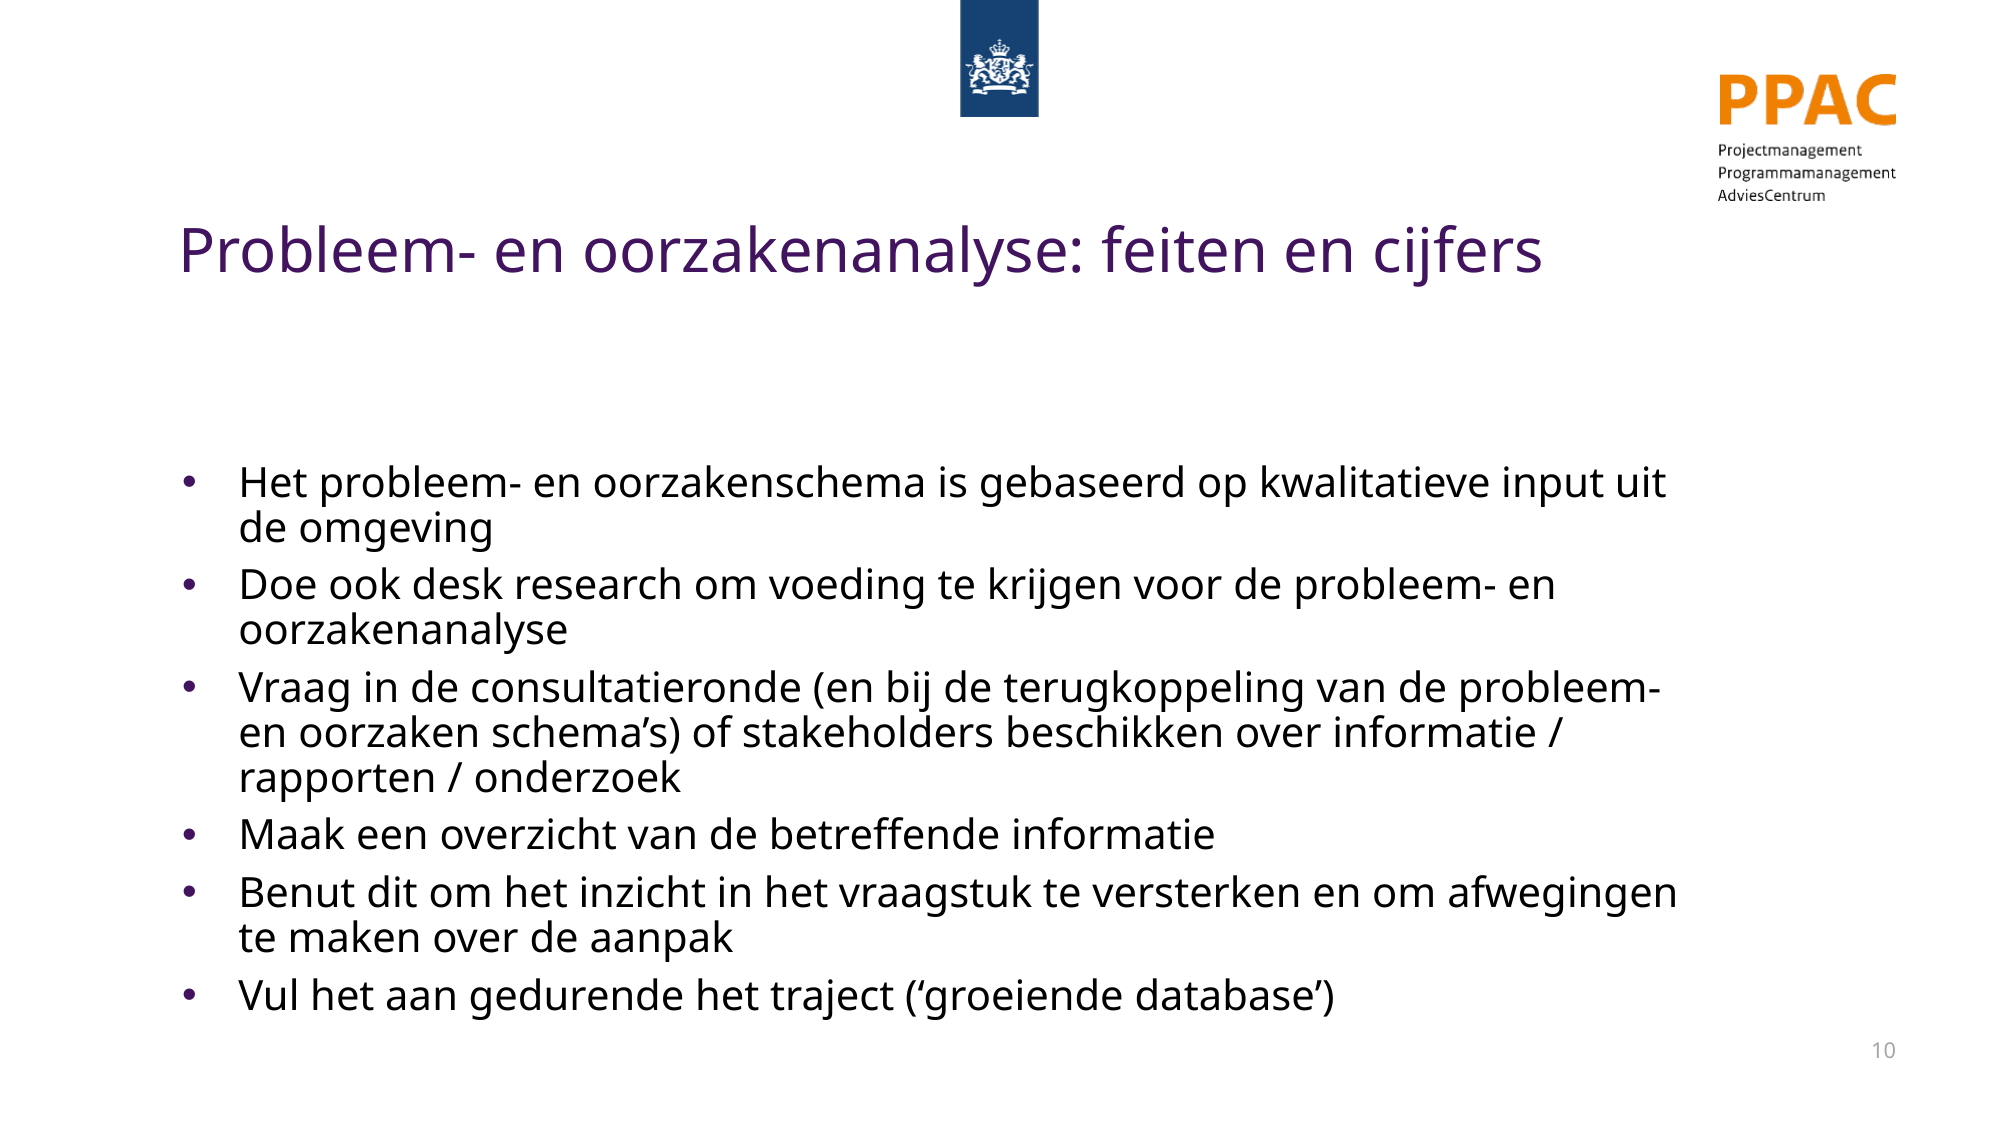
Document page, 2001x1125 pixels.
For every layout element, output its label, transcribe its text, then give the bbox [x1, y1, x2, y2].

picture [1718, 74, 1896, 201]
slide_number 10 [1074, 1020, 1897, 1074]
text_box Probleem- en oorzakenanalyse: feiten en cijfers [178, 175, 1679, 287]
list Het probleem- en oorzakenschema is gebaseerd op kwalitatieve input uit de omgeving Doe ook desk research om voeding te krijgen voor de probleem- en oorzakenanalyse Vraag in de consultatieronde (en bij de terugkoppeling van de probleem- en oorzaken schema’s) of stakeholders beschikken over informatie / rapporten / onderzoek Maak een overzicht van de betreffende informatie Benut dit om het inzicht in het vraagstuk te versterken en om afwegingen te maken over de aanpak Vul het aan gedurende het traject (‘groeiende database’) [171, 324, 1686, 1107]
picture [924, 0, 1075, 166]
